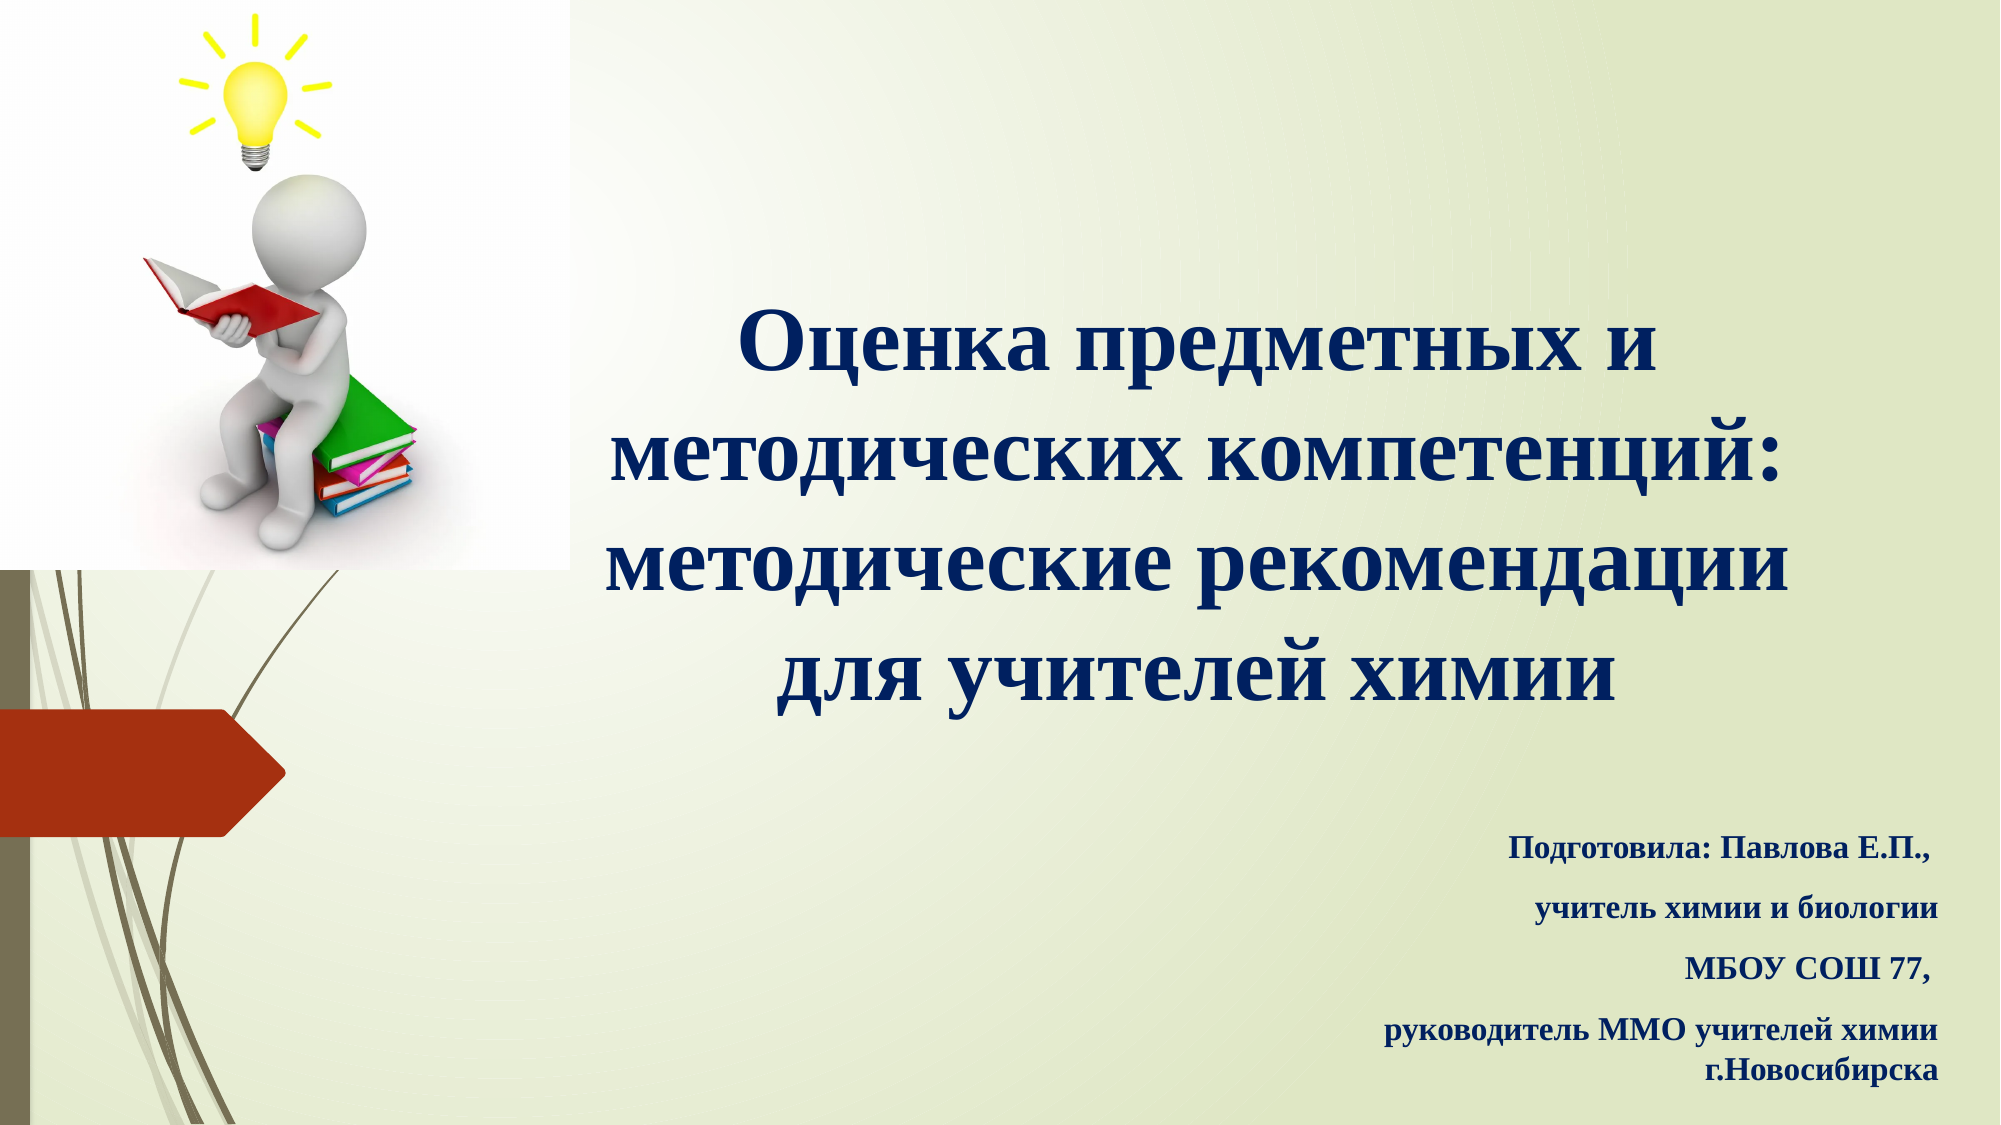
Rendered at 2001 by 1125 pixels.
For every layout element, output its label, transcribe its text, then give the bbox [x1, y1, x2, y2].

picture [0, 0, 570, 570]
subtitle Подготовила: Павлова Е.П., учитель химии и биологии МБОУ СОШ 77, руководитель ММО учителей химии г.Новосибирска [1258, 817, 1955, 1066]
title Оценка предметных и методических компетенций: методические рекомендации для учителей химии [582, 273, 1813, 727]
